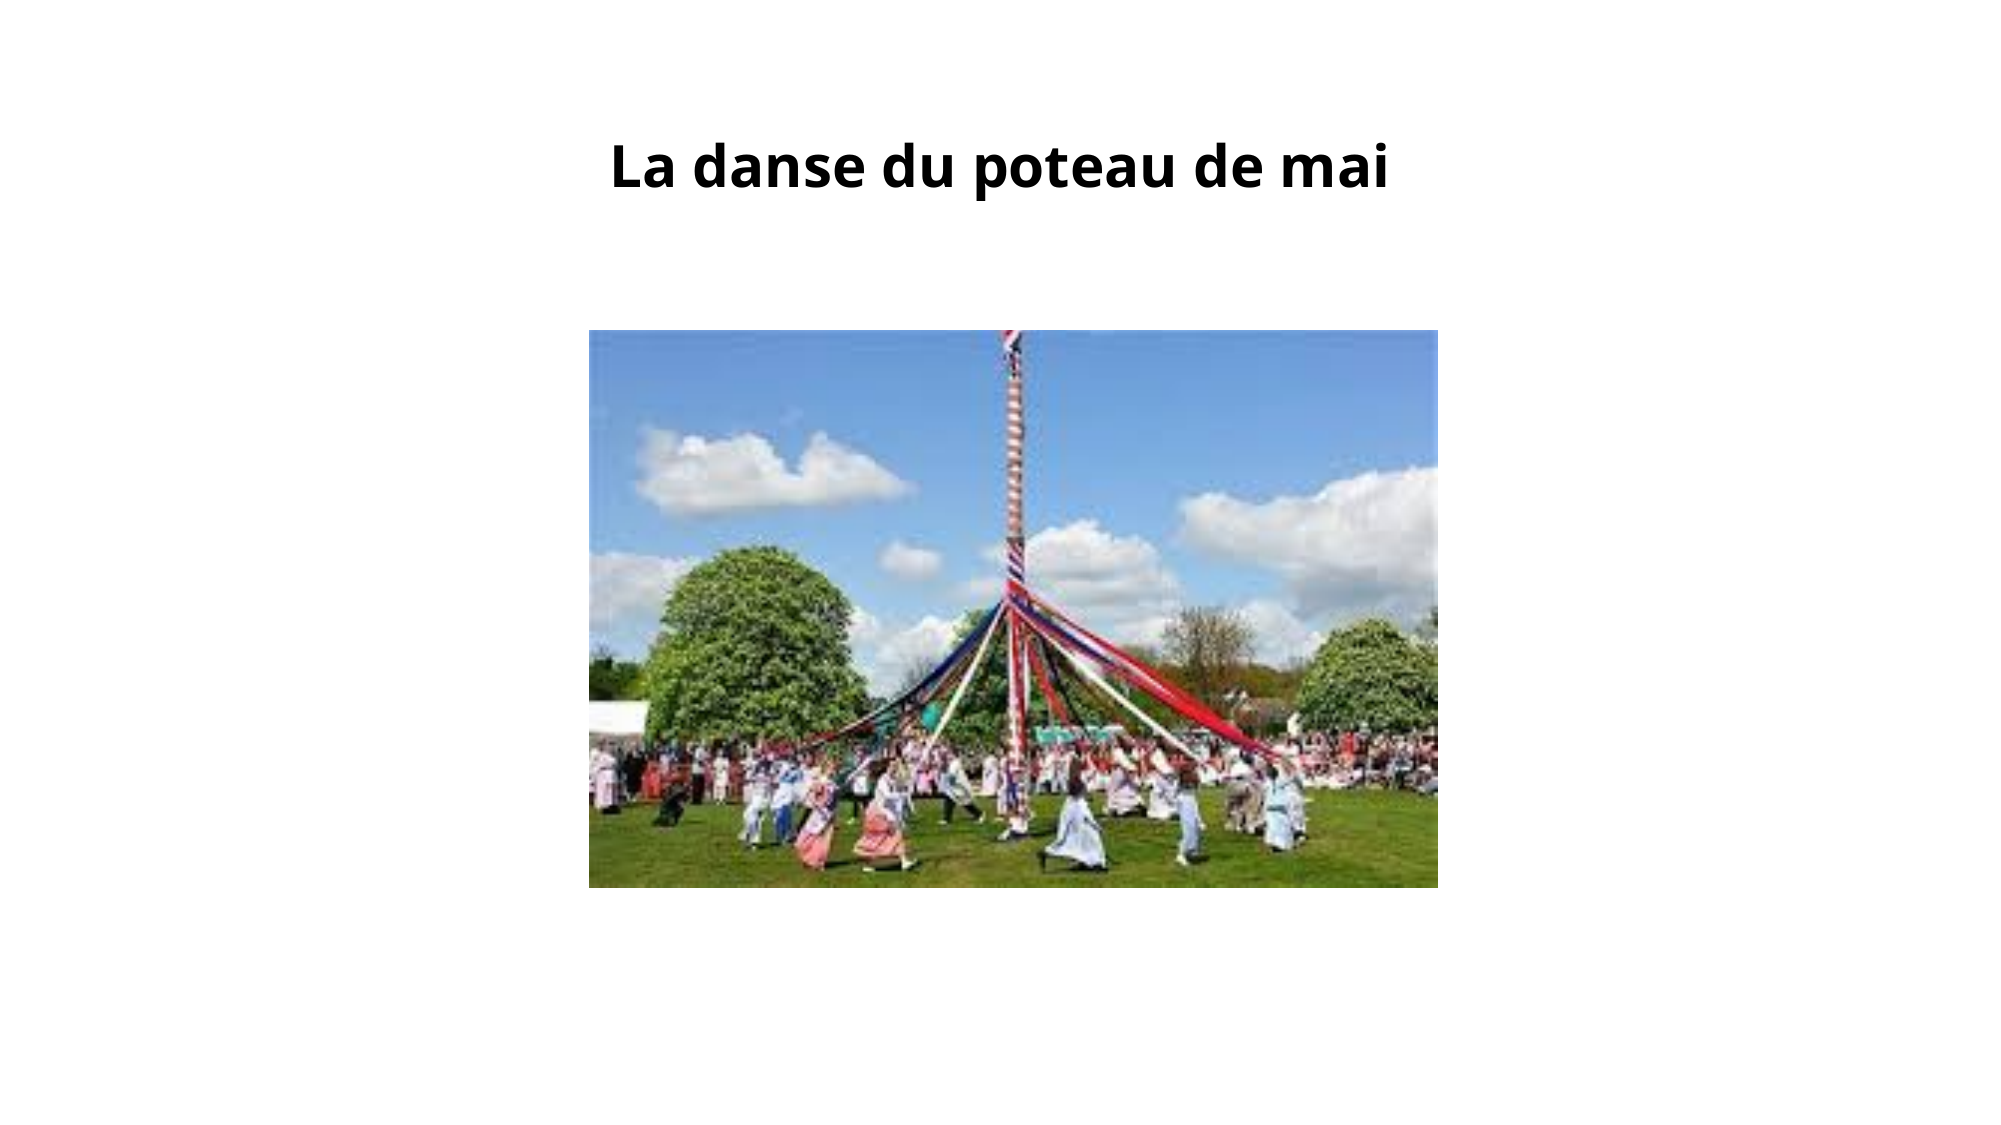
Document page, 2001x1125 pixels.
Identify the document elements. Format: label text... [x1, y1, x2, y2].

title La danse du poteau de mai [137, 59, 1863, 278]
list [589, 330, 1438, 888]
